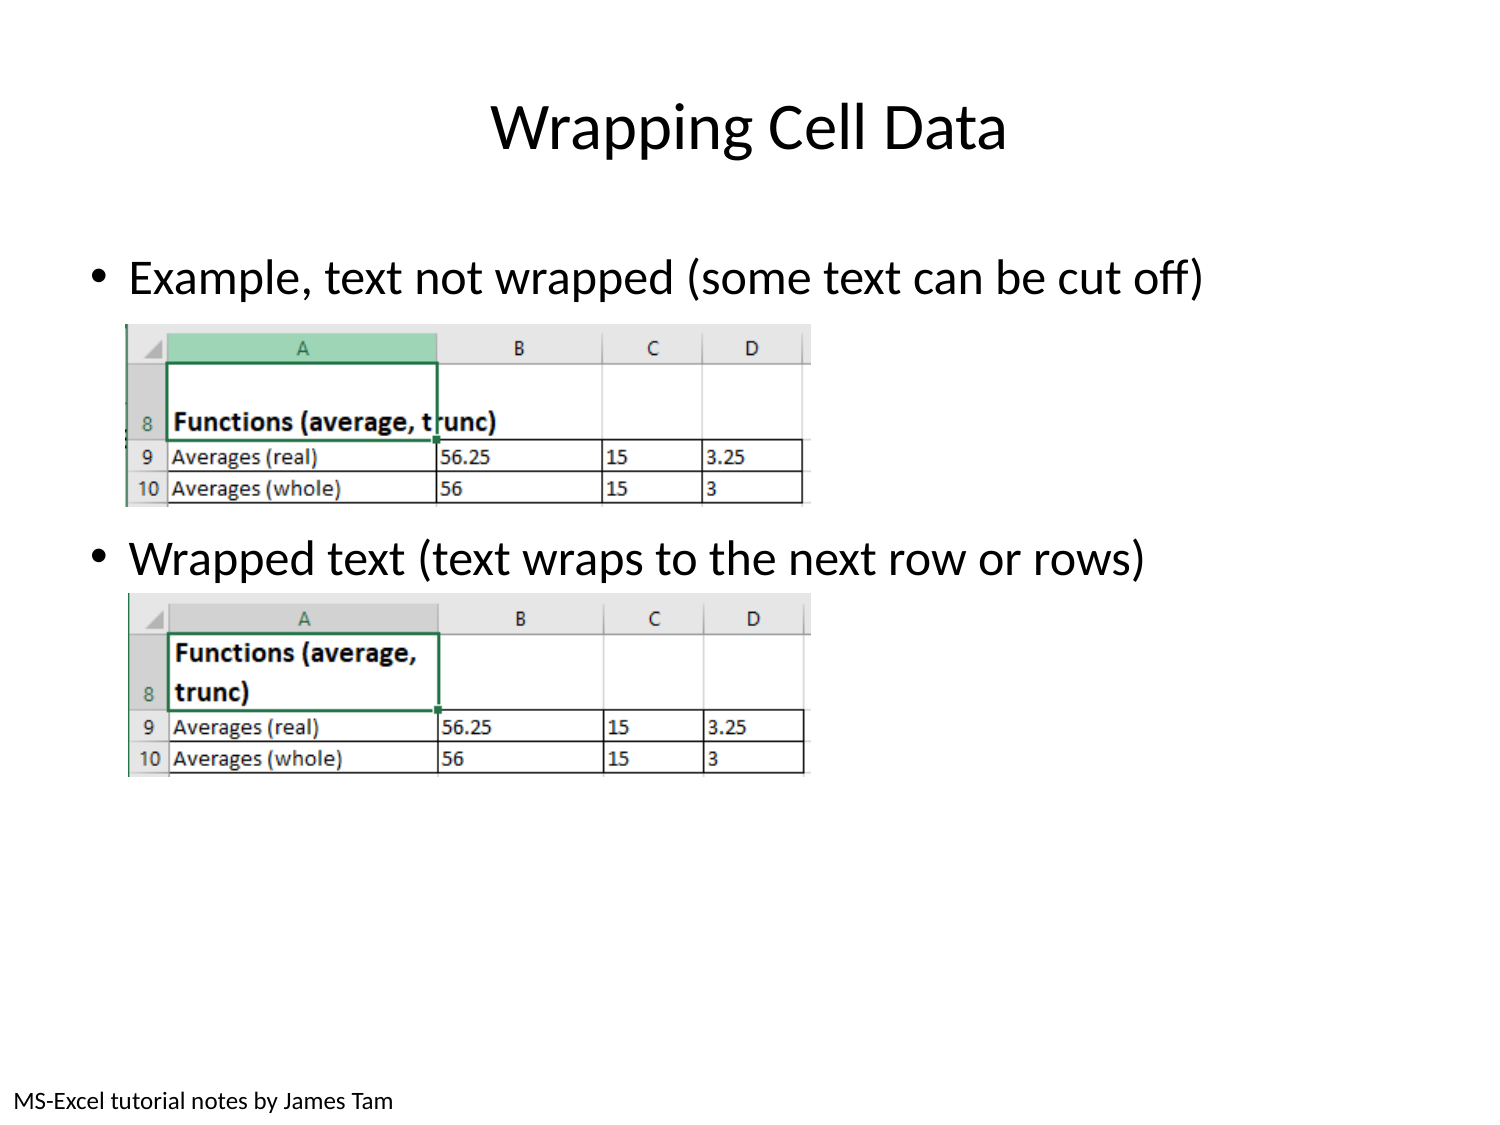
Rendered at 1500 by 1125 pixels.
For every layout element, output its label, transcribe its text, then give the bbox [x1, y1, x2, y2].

title Wrapping Cell Data [75, 45, 1425, 200]
picture [124, 324, 812, 507]
list Example, text not wrapped (some text can be cut off) Wrapped text (text wraps to the next row or rows) [75, 237, 1425, 1063]
picture [127, 593, 812, 777]
